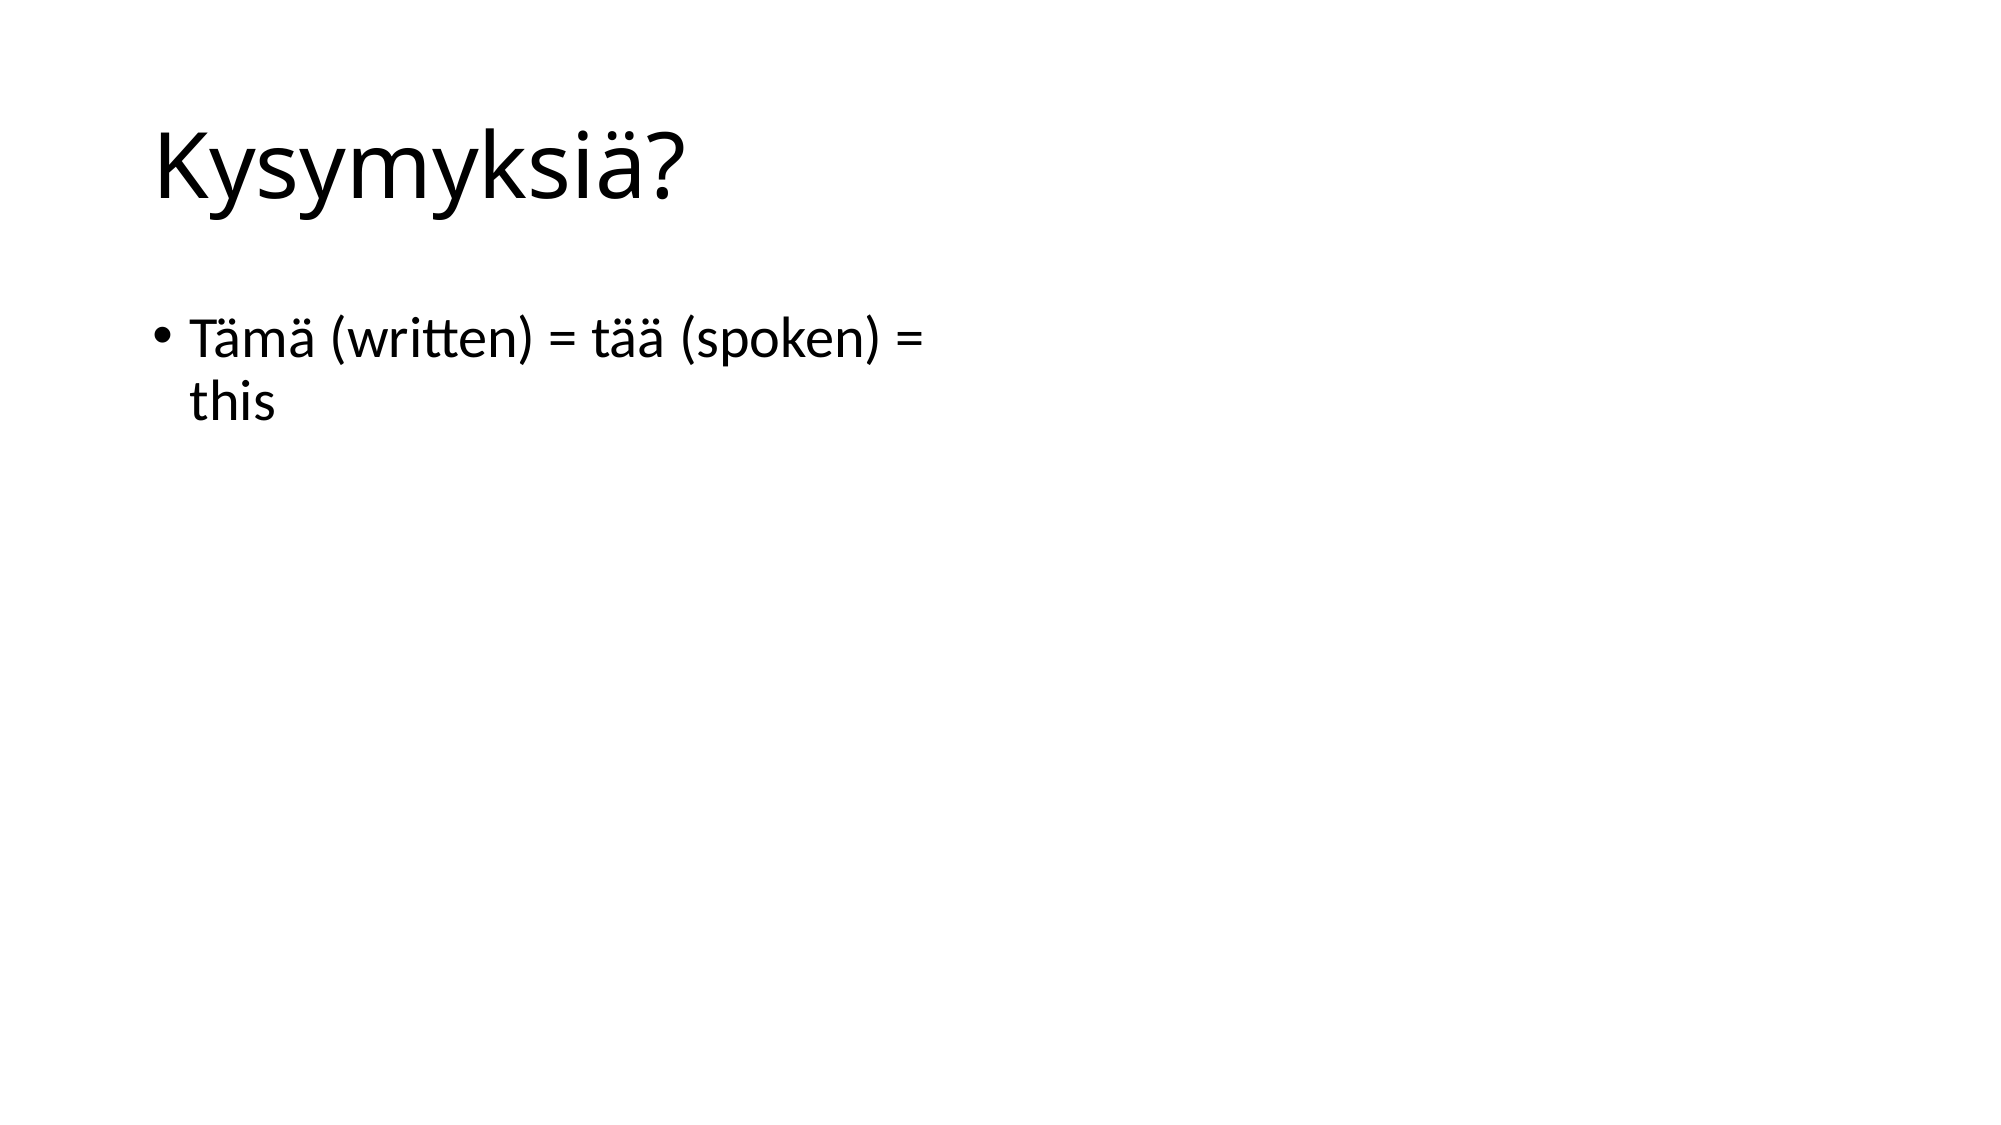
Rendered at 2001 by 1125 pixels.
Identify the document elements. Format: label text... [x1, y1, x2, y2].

list Tämä (written) = tää (spoken) = this [137, 299, 988, 1014]
title Kysymyksiä? [137, 59, 1863, 278]
